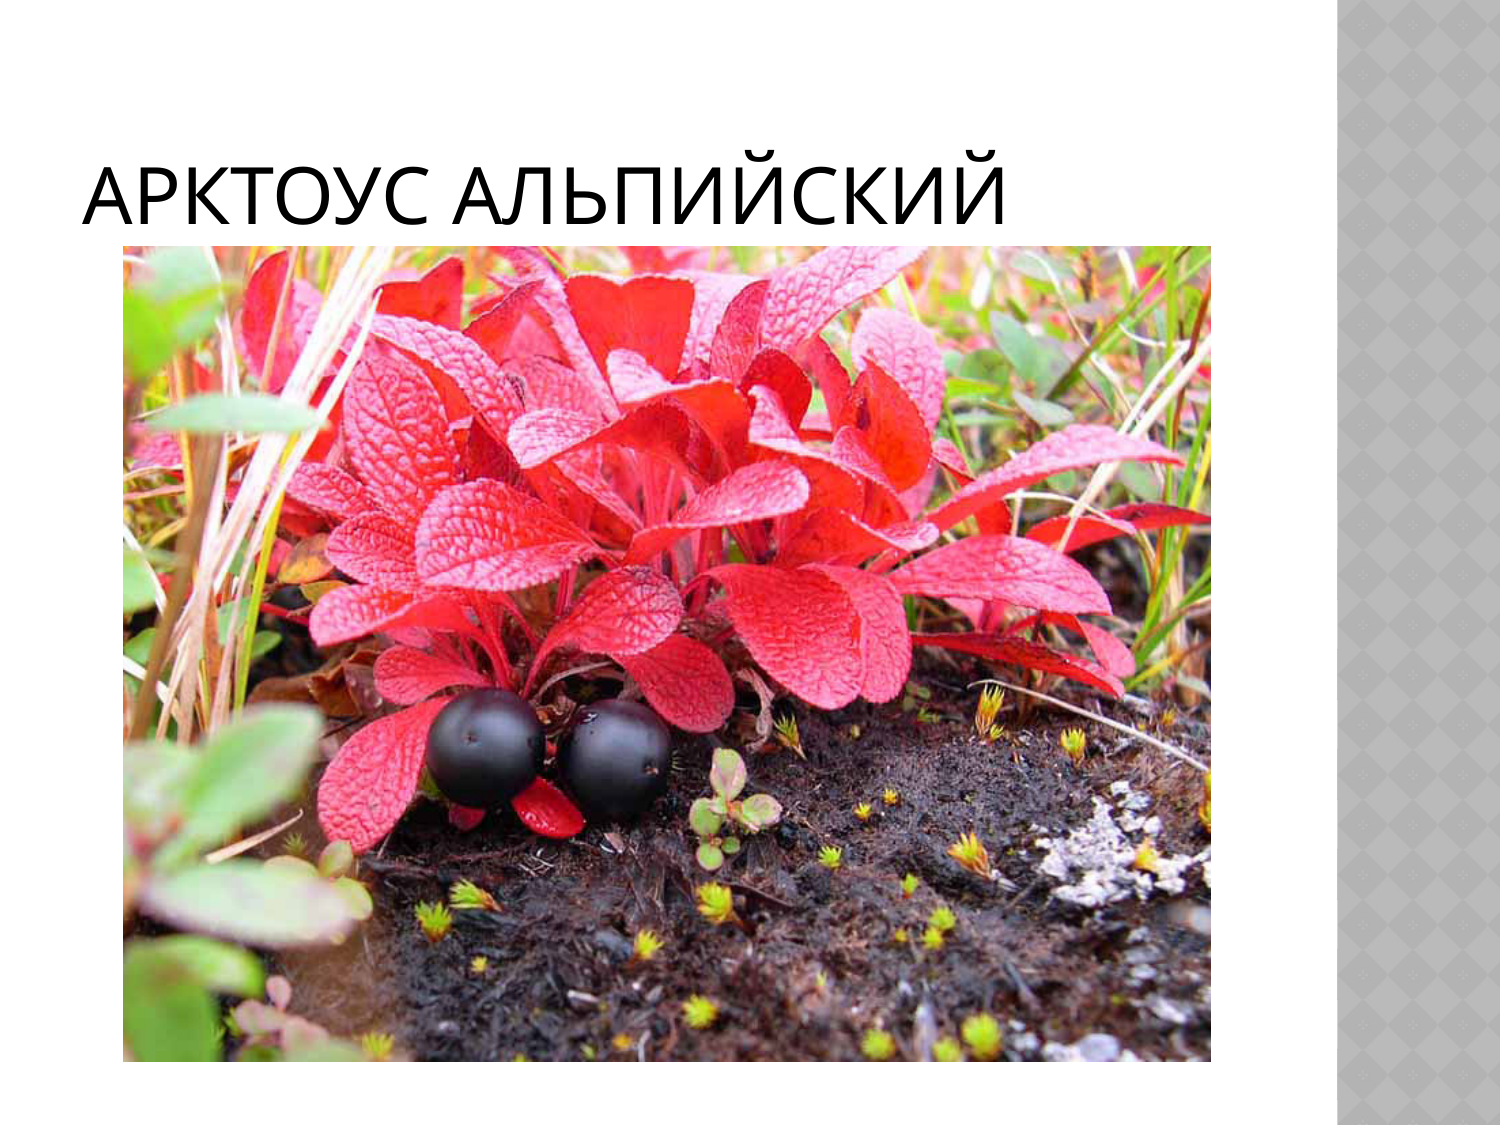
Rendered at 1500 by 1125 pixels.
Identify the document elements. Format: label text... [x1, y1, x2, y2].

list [123, 245, 1212, 1062]
title Арктоус альпийский [75, 52, 1263, 240]
